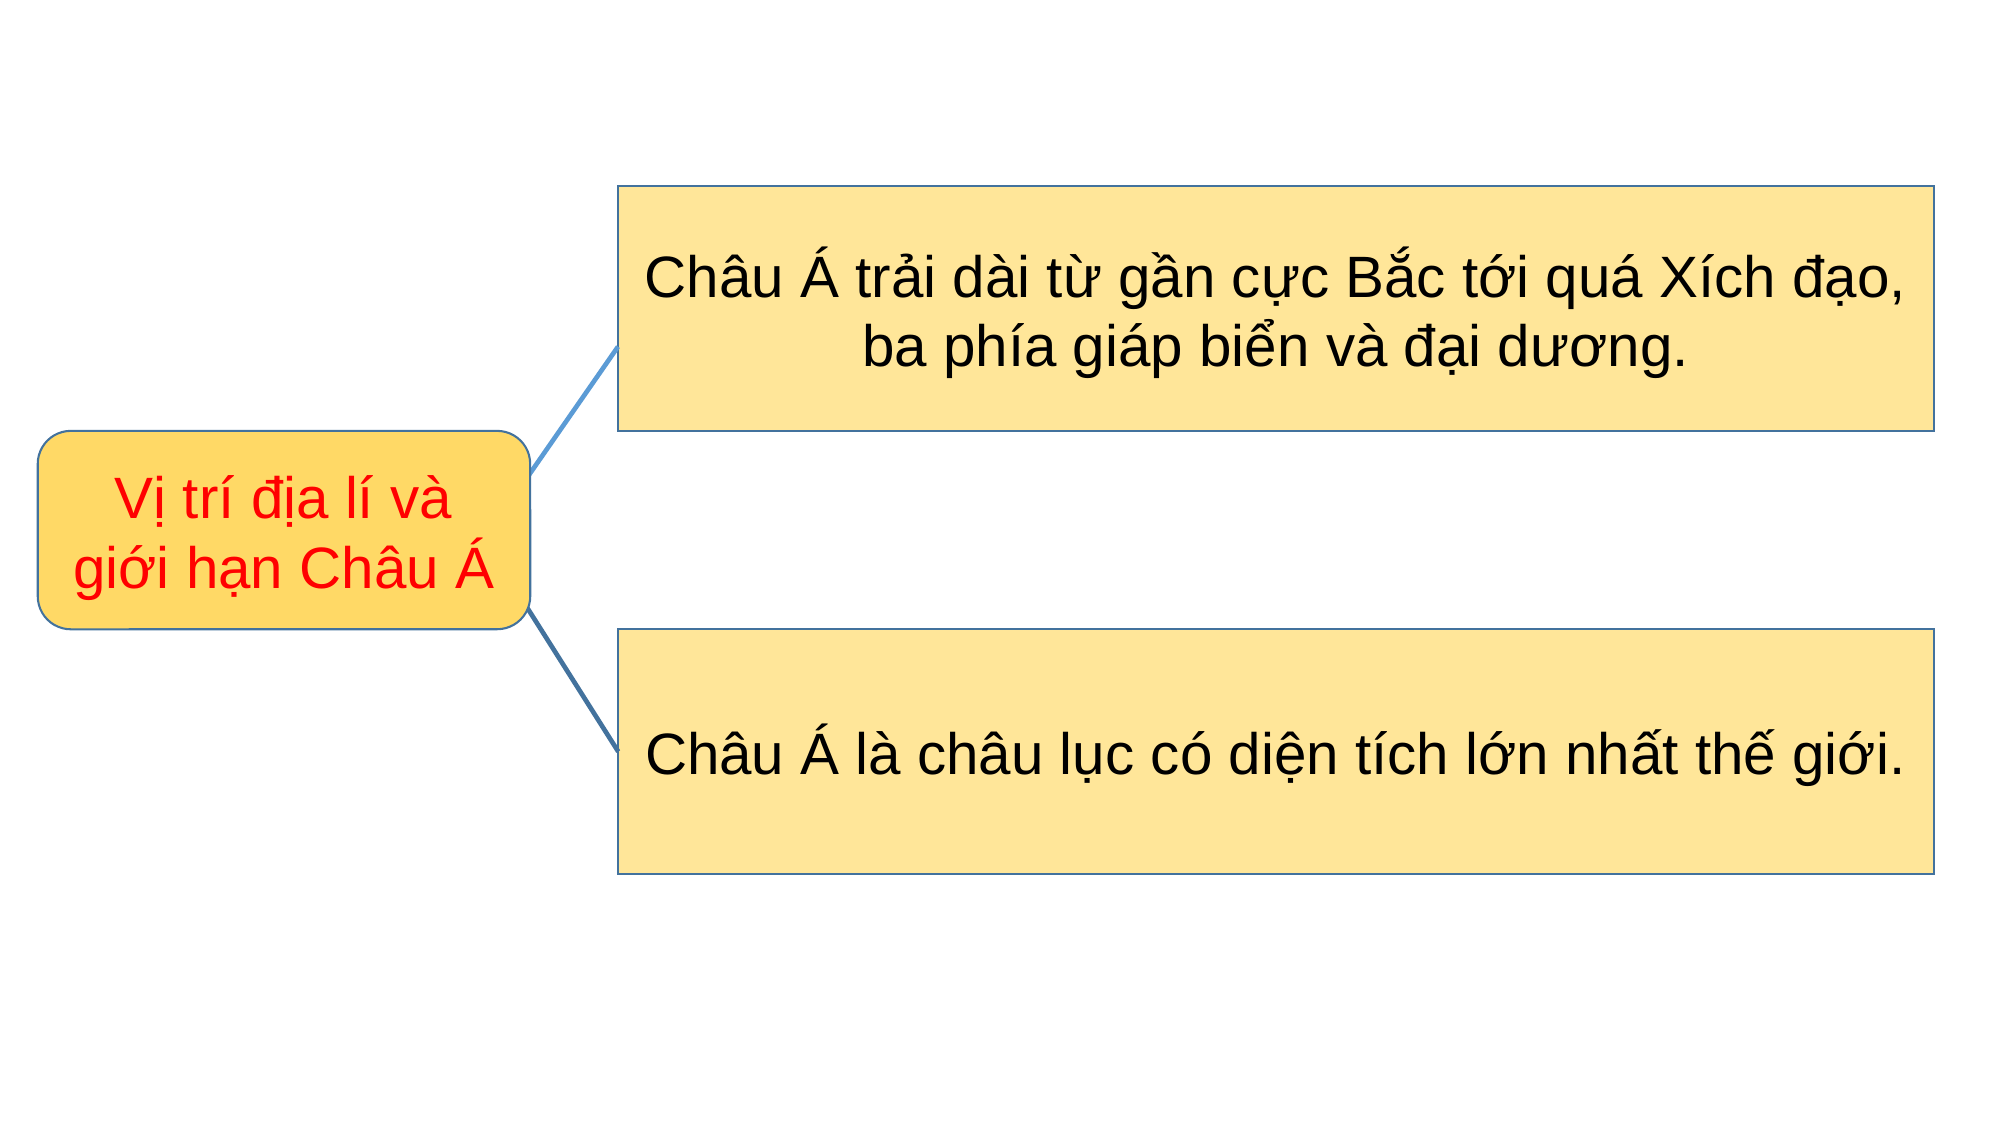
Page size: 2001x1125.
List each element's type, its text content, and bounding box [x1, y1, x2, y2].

text_box Vị trí địa lí và giới hạn Châu Á [36, 429, 532, 631]
text_box Châu Á là châu lục có diện tích lớn nhất thế giới. [617, 628, 1935, 875]
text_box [490, 549, 619, 752]
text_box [520, 346, 618, 488]
text_box Châu Á trải dài từ gần cực Bắc tới quá Xích đạo, ba phía giáp biển và đại dương. [617, 185, 1935, 432]
